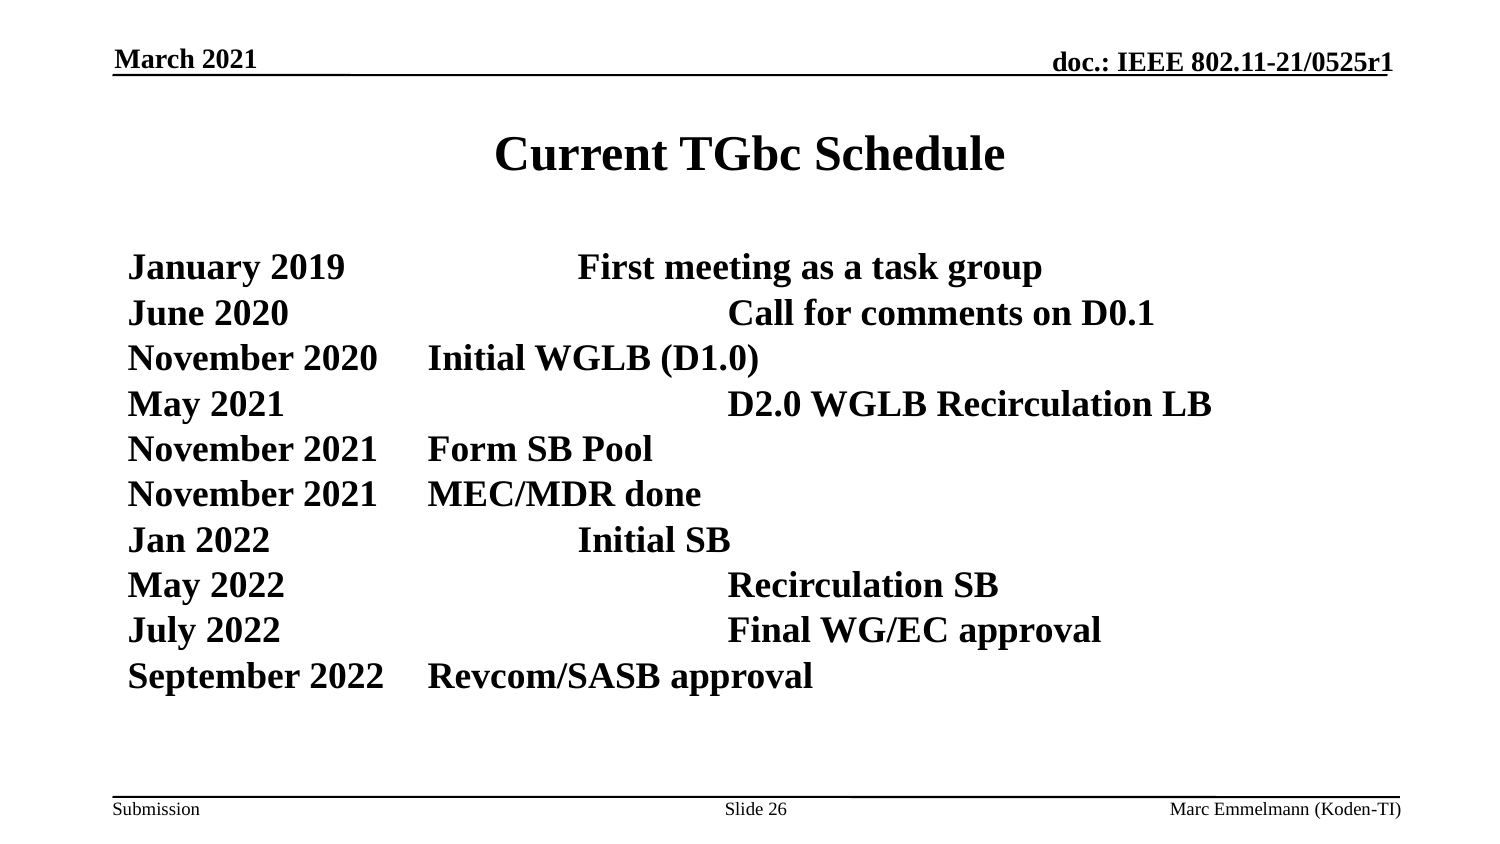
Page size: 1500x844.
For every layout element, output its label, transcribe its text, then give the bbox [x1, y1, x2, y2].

slide_number Slide 26 [712, 796, 800, 842]
title Current TGbc Schedule [112, 84, 1388, 216]
list January 2019 First meeting as a task group June 2020 Call for comments on D0.1 November 2020 Initial WGLB (D1.0) May 2021 D2.0 WGLB Recirculation LB November 2021 Form SB Pool November 2021 MEC/MDR done Jan 2022 Initial SB May 2022 Recirculation SB July 2022 Final WG/EC approval September 2022 Revcom/SASB approval [112, 243, 1388, 751]
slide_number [114, 40, 423, 75]
footer Marc Emmelmann (Koden-TI) [878, 796, 1402, 820]
